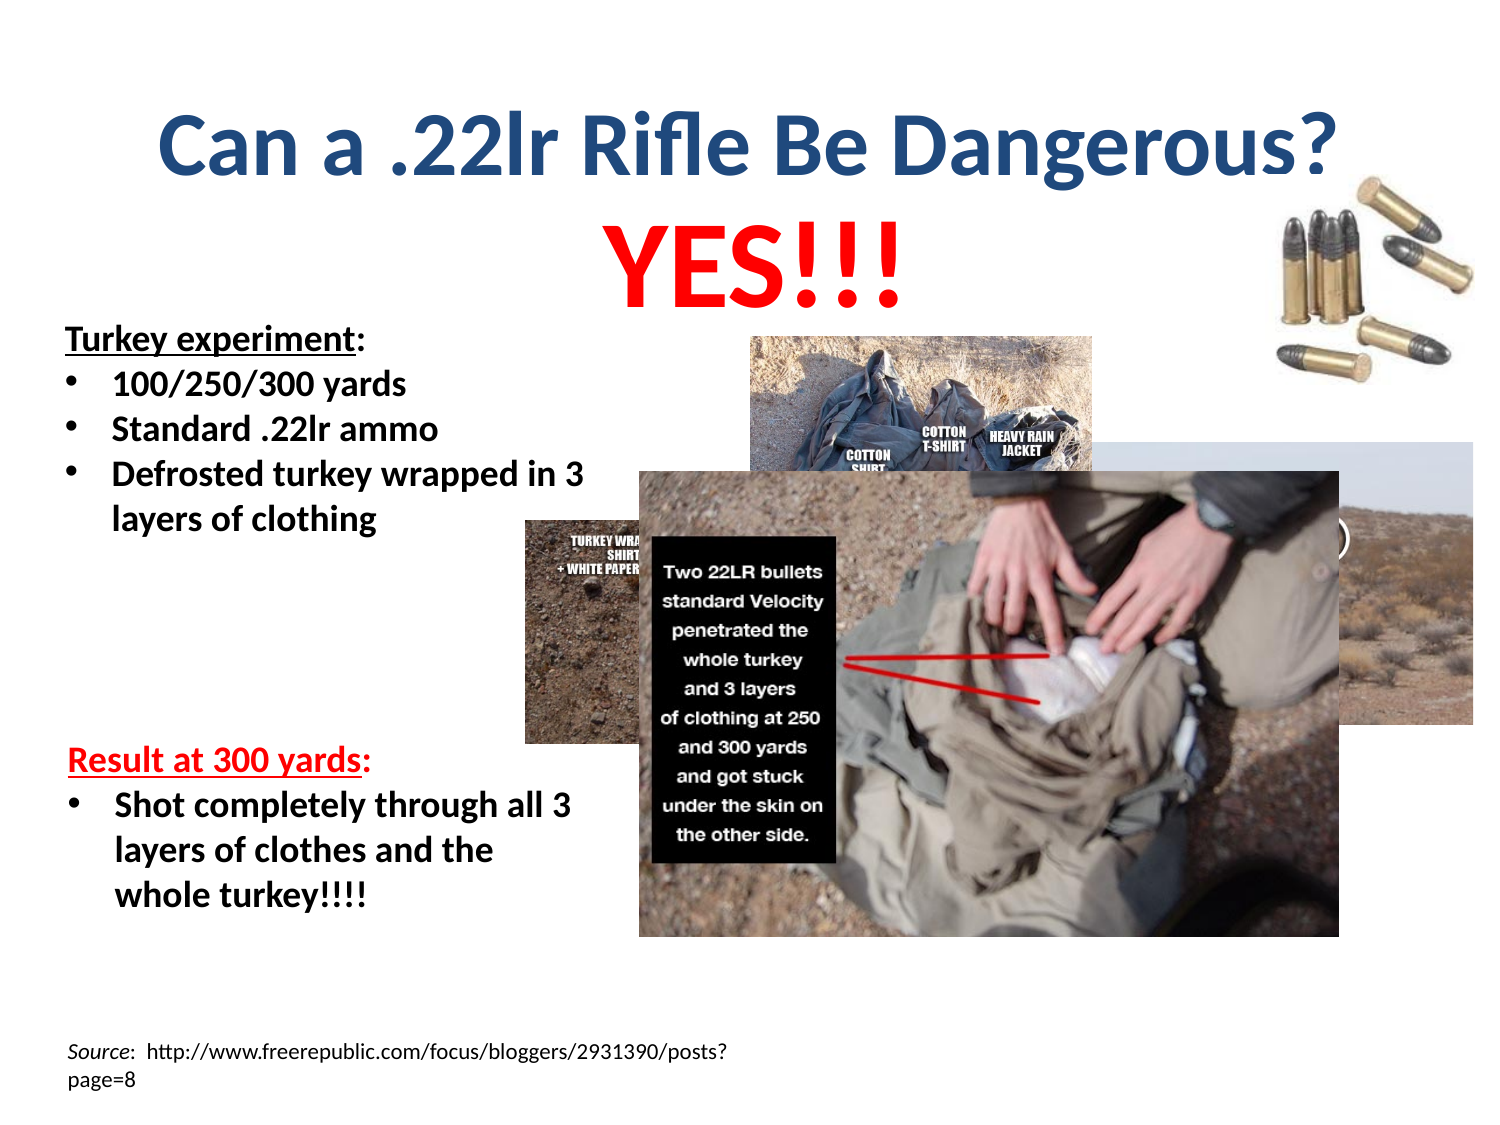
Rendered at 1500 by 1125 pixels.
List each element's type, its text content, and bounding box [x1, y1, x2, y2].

title Can a .22lr Rifle Be Dangerous? [75, 45, 1425, 233]
picture [525, 336, 1474, 937]
text_box Result at 300 yards: Shot completely through all 3 layers of clothes and the whole turkey!!!! [52, 728, 603, 923]
text_box Turkey experiment: 100/250/300 yards Standard .22lr ammo Defrosted turkey wrapped in 3 layers of clothing [50, 306, 694, 591]
list YES!!! [81, 233, 1259, 278]
picture [1264, 174, 1476, 386]
text_box Source: http://www.freerepublic.com/focus/bloggers/2931390/posts?page=8 [52, 1029, 760, 1100]
